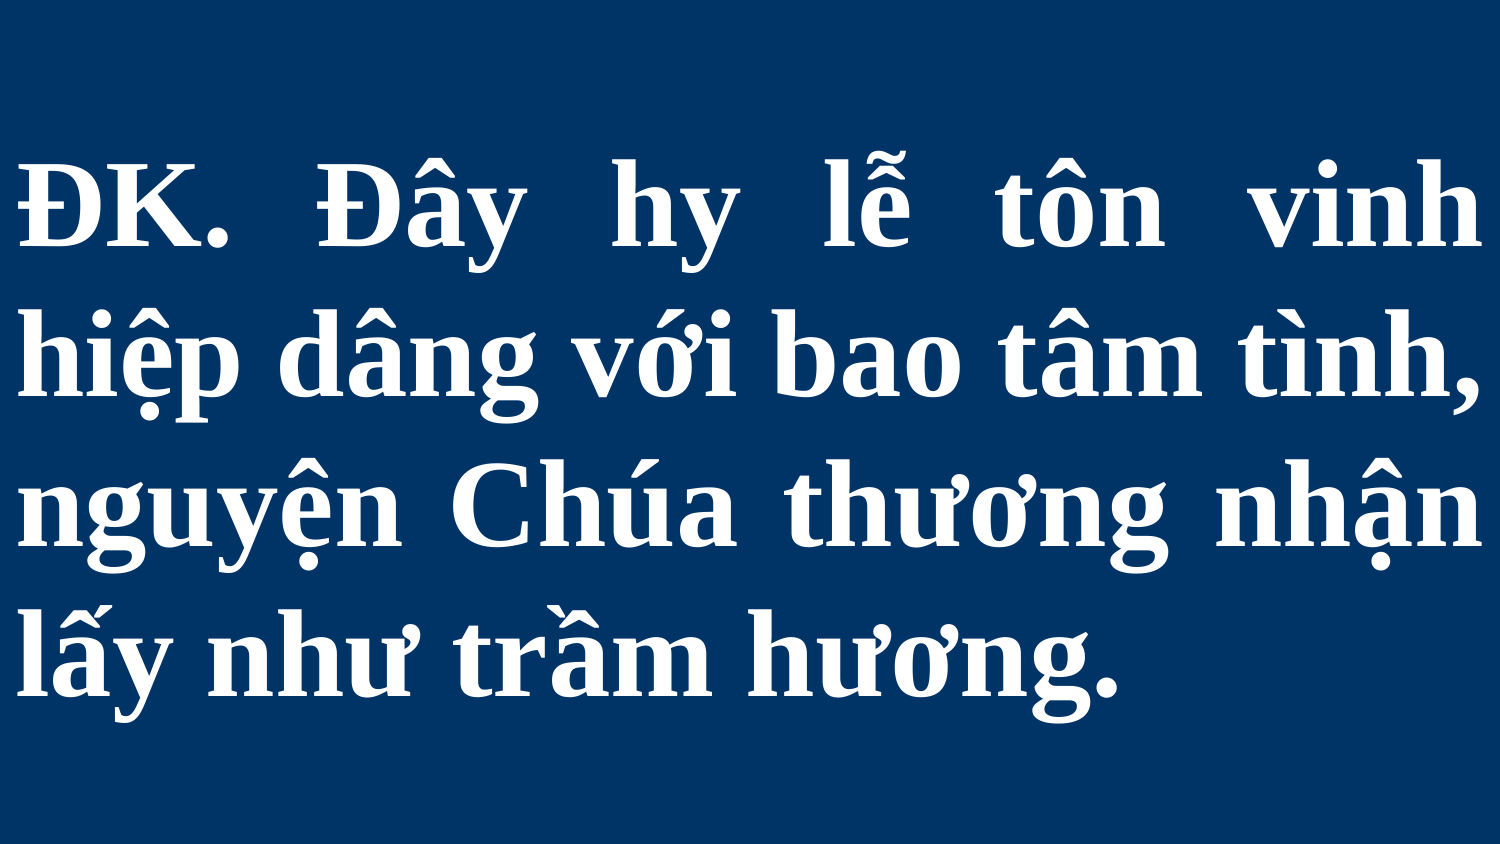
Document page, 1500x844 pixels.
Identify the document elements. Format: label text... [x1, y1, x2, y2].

title ÐK. Ðây hy lễ tôn vinh hiệp dâng với bao tâm tình, nguyện Chúa thương nhận lấy như trầm hương. [0, 0, 1500, 844]
